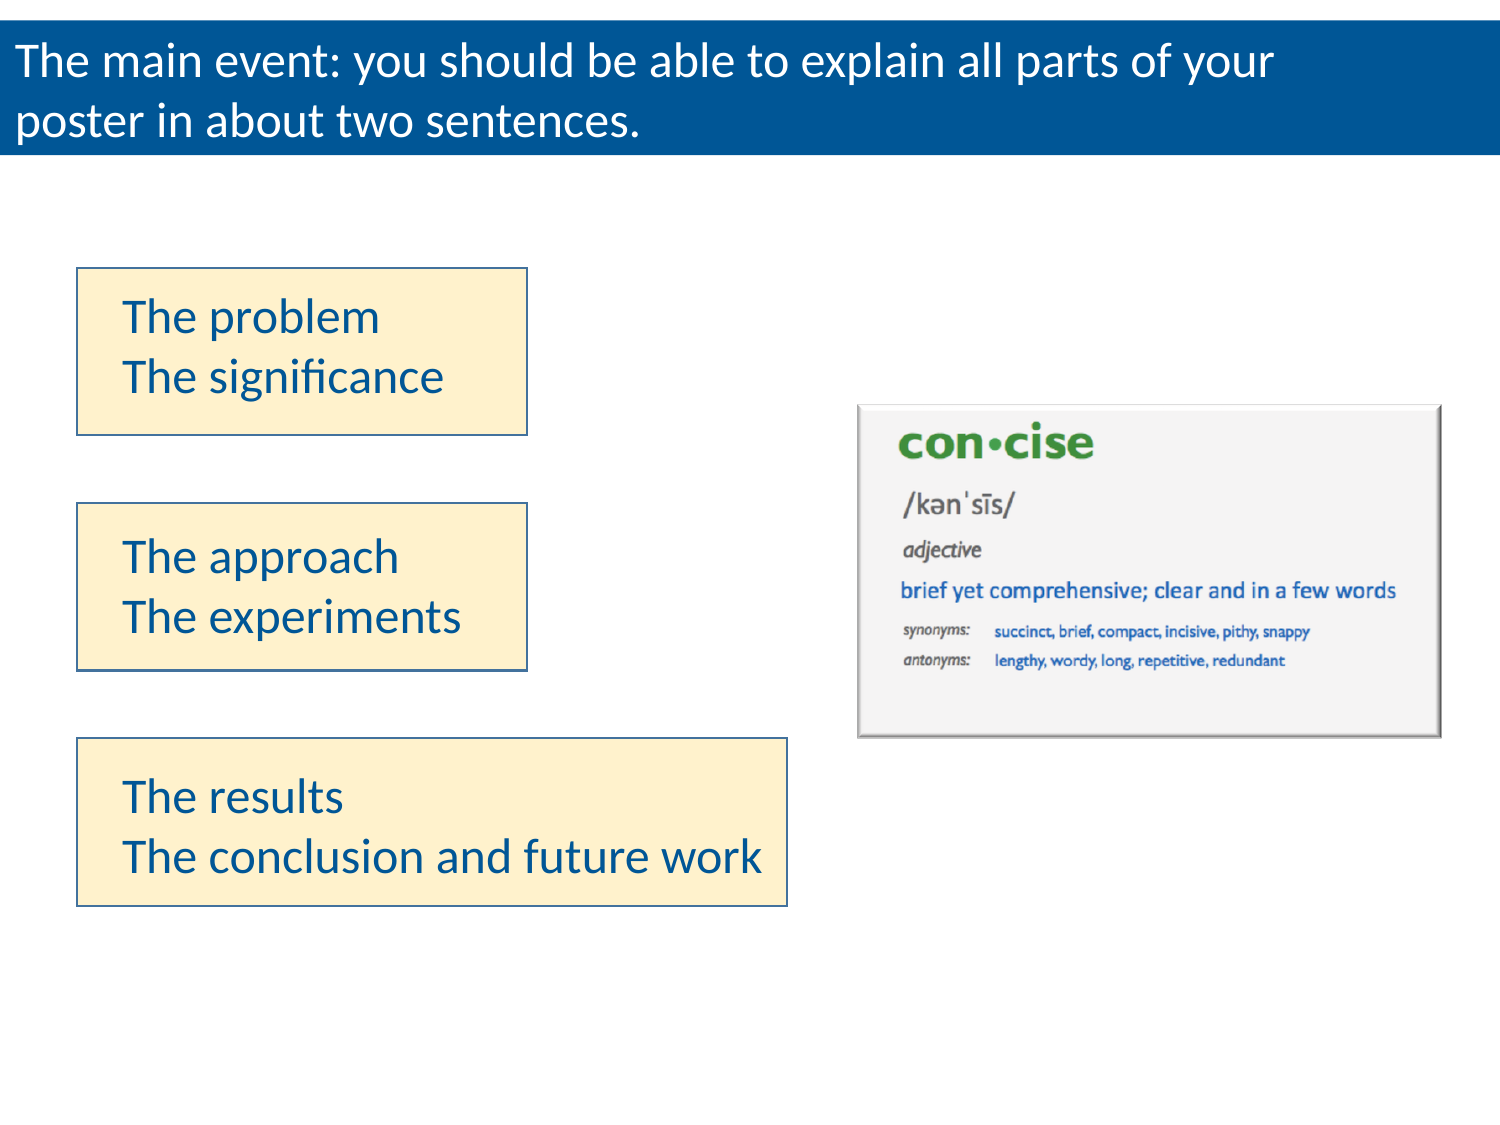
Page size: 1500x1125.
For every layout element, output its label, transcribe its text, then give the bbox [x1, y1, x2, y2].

text_box [76, 737, 788, 907]
text_box [76, 502, 107, 672]
text_box [76, 267, 528, 436]
text_box The problem The significance The approach The experiments The results The conclusion and future work [107, 276, 787, 891]
text_box The main event: you should be able to explain all parts of your poster in about two sentences. [0, 20, 1500, 156]
picture [856, 403, 1442, 739]
